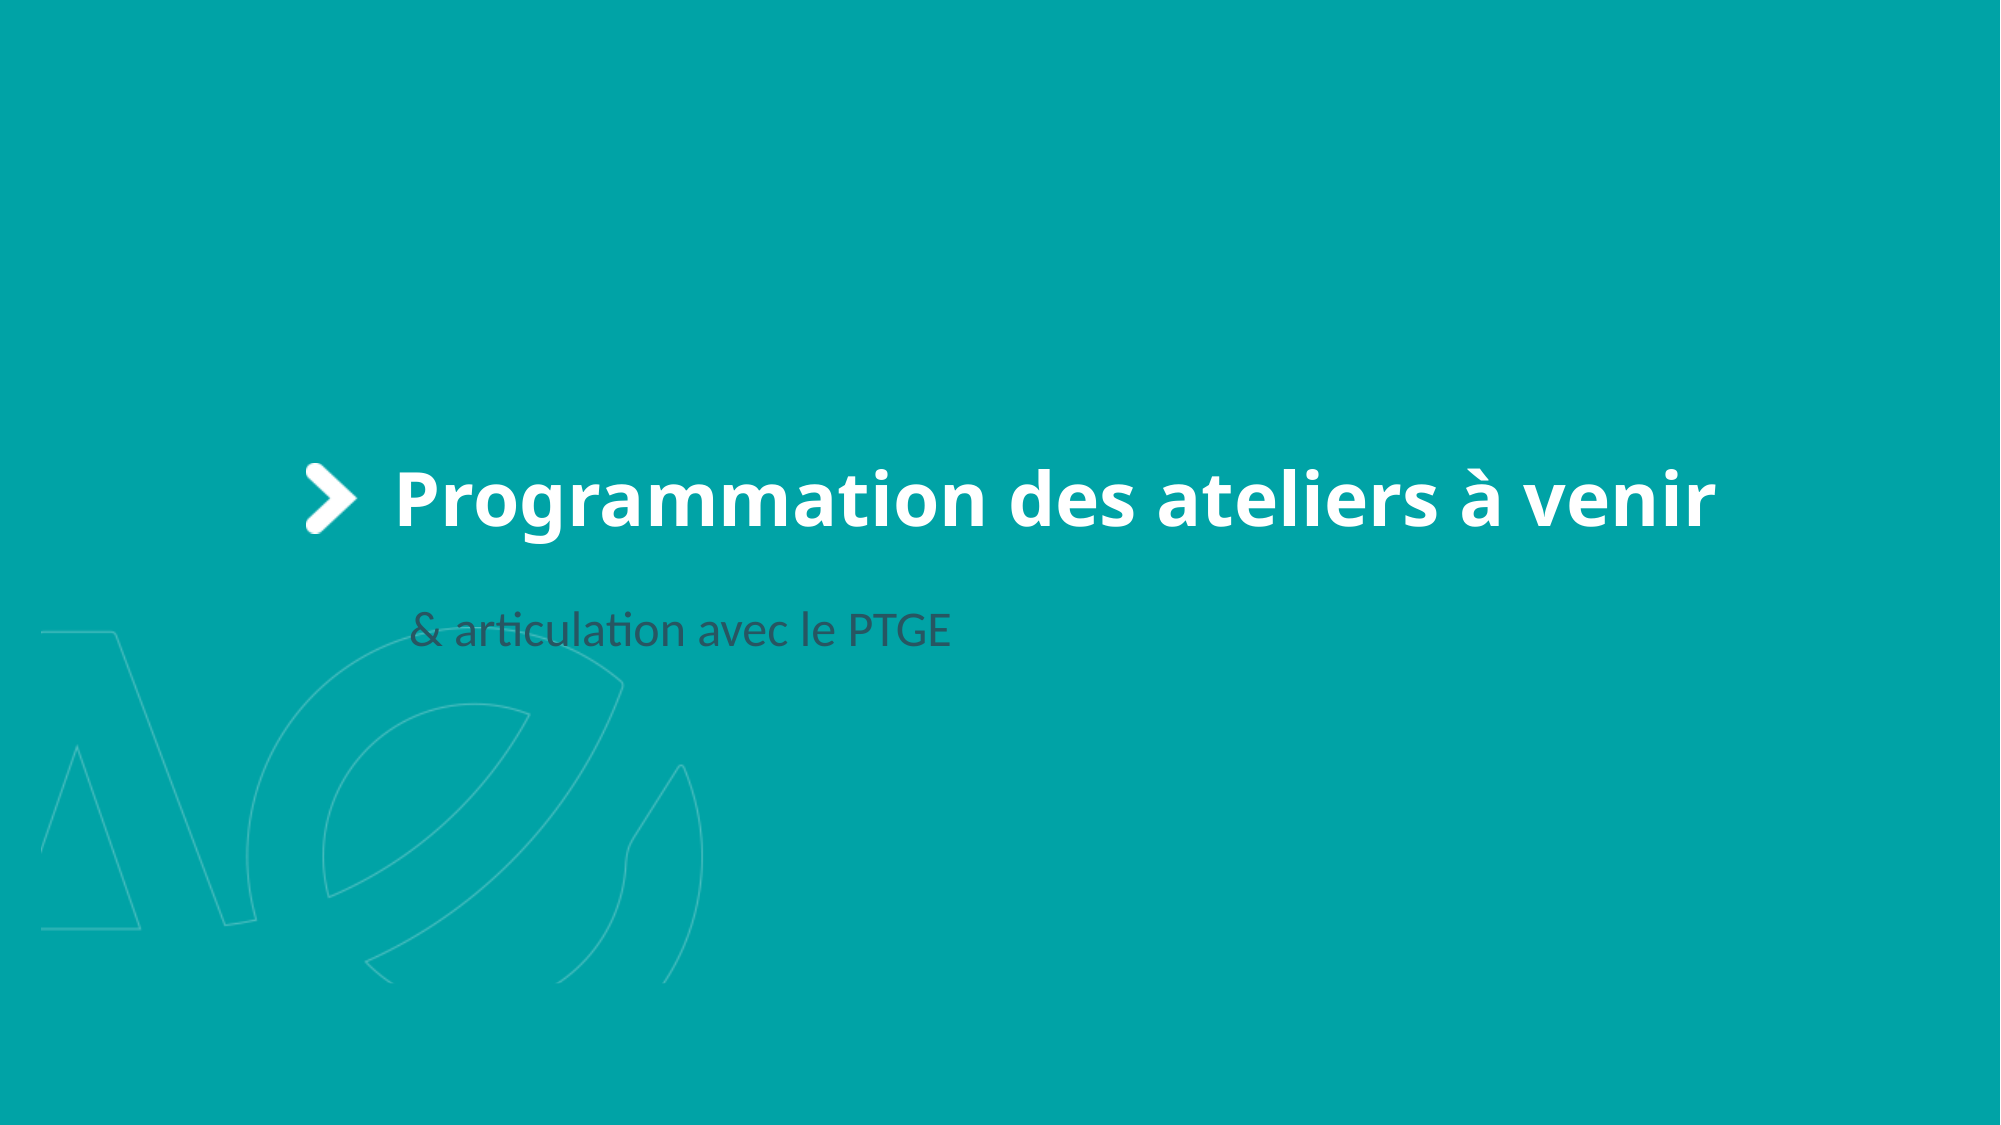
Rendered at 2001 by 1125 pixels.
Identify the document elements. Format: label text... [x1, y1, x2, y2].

title Programmation des ateliers à venir [394, 453, 1894, 596]
picture [306, 463, 359, 534]
picture [41, 627, 711, 983]
subtitle & articulation avec le PTGE [394, 596, 1894, 704]
